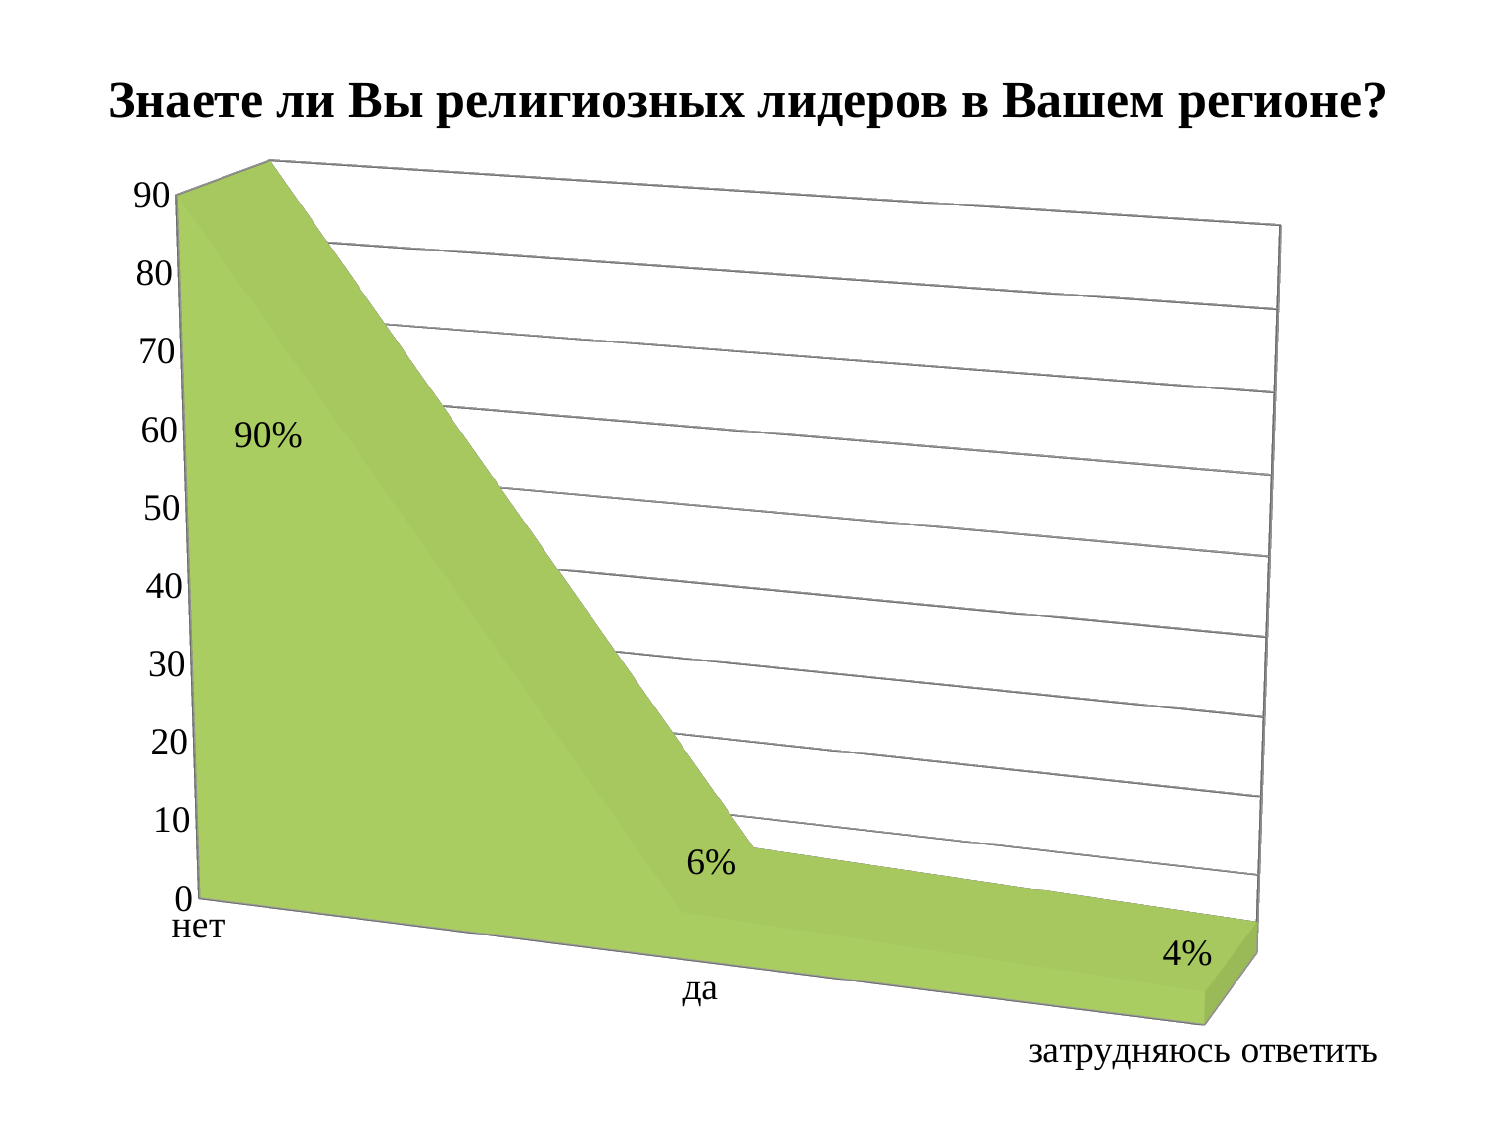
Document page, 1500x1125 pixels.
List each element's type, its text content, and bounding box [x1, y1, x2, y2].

chart [70, 140, 1442, 1091]
text_box Знаете ли Вы религиозных лидеров в Вашем регионе? [93, 58, 1465, 136]
